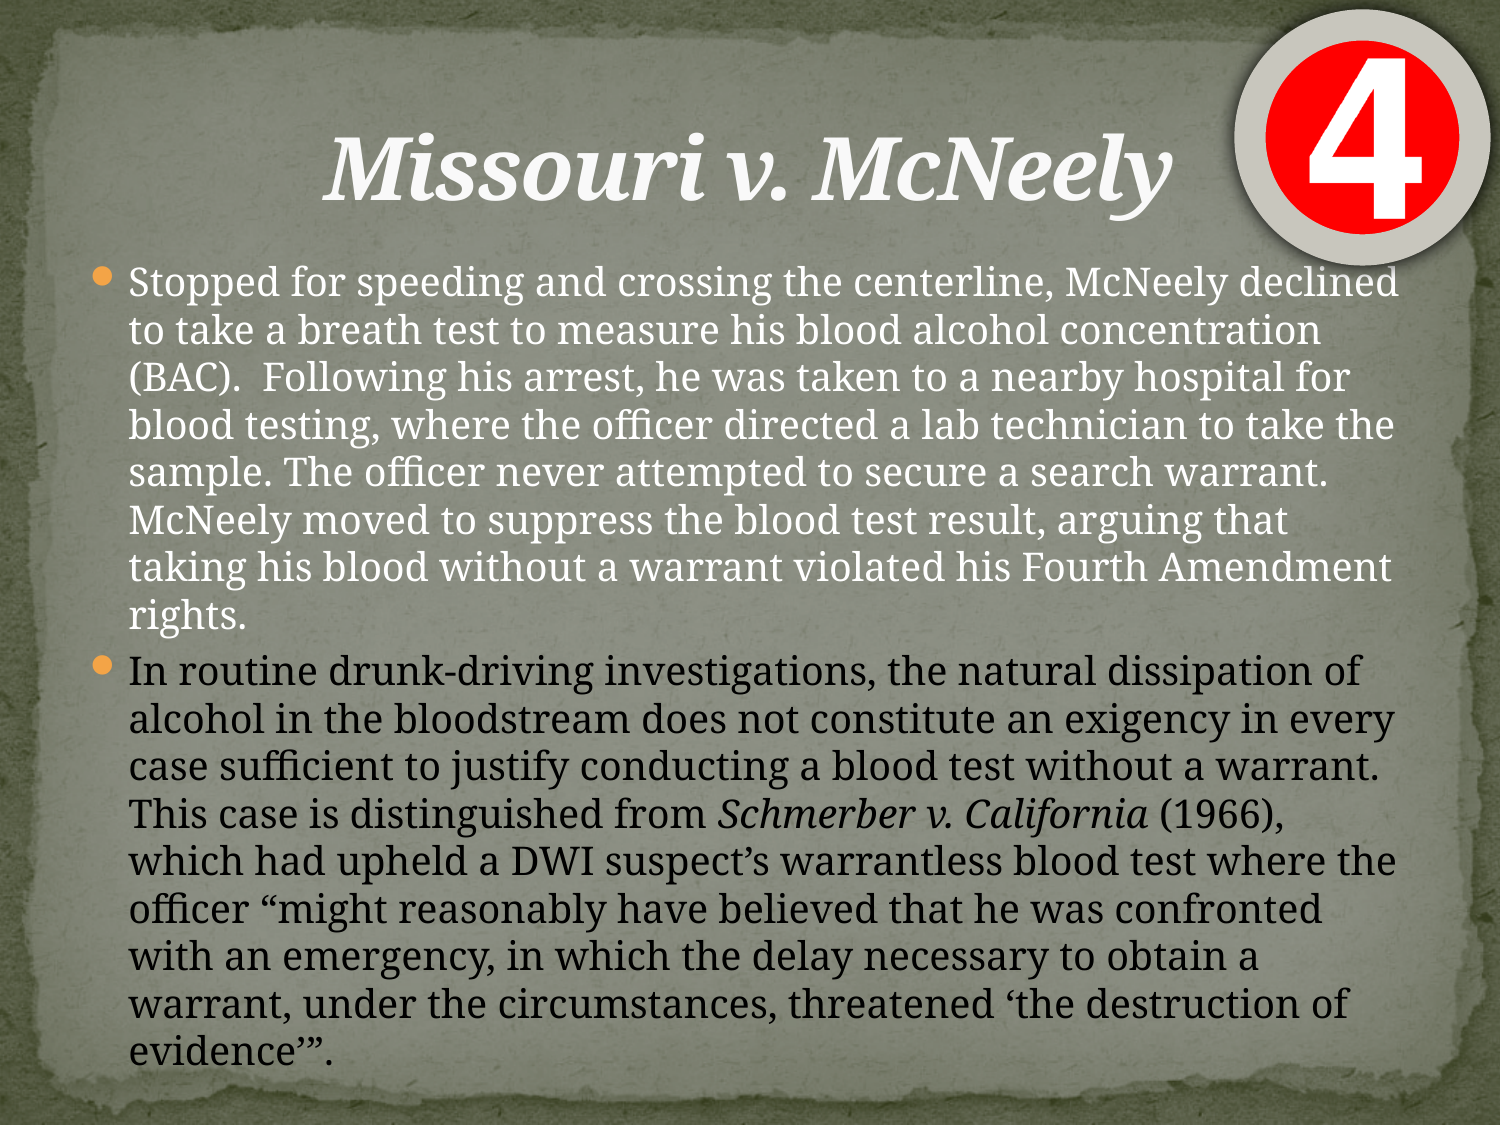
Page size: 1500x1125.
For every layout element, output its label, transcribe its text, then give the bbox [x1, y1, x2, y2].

list Stopped for speeding and crossing the centerline, McNeely declined to take a breath test to measure his blood alcohol concentration (BAC). Following his arrest, he was taken to a nearby hospital for blood testing, where the officer directed a lab technician to take the sample. The officer never attempted to secure a search warrant. McNeely moved to suppress the blood test result, arguing that taking his blood without a warrant violated his Fourth Amendment rights. In routine drunk-driving investigations, the natural dissipation of alcohol in the bloodstream does not constitute an exigency in every case sufficient to justify conducting a blood test without a warrant. This case is distinguished from Schmerber v. California (1966), which had upheld a DWI suspect’s warrantless blood test where the officer “might reasonably have believed that he was confronted with an emergency, in which the delay necessary to obtain a warrant, under the circumstances, threatened ‘the destruction of evidence’”. [75, 249, 1425, 1088]
title Missouri v. McNeely [74, 24, 1242, 225]
picture [1251, 25, 1475, 249]
